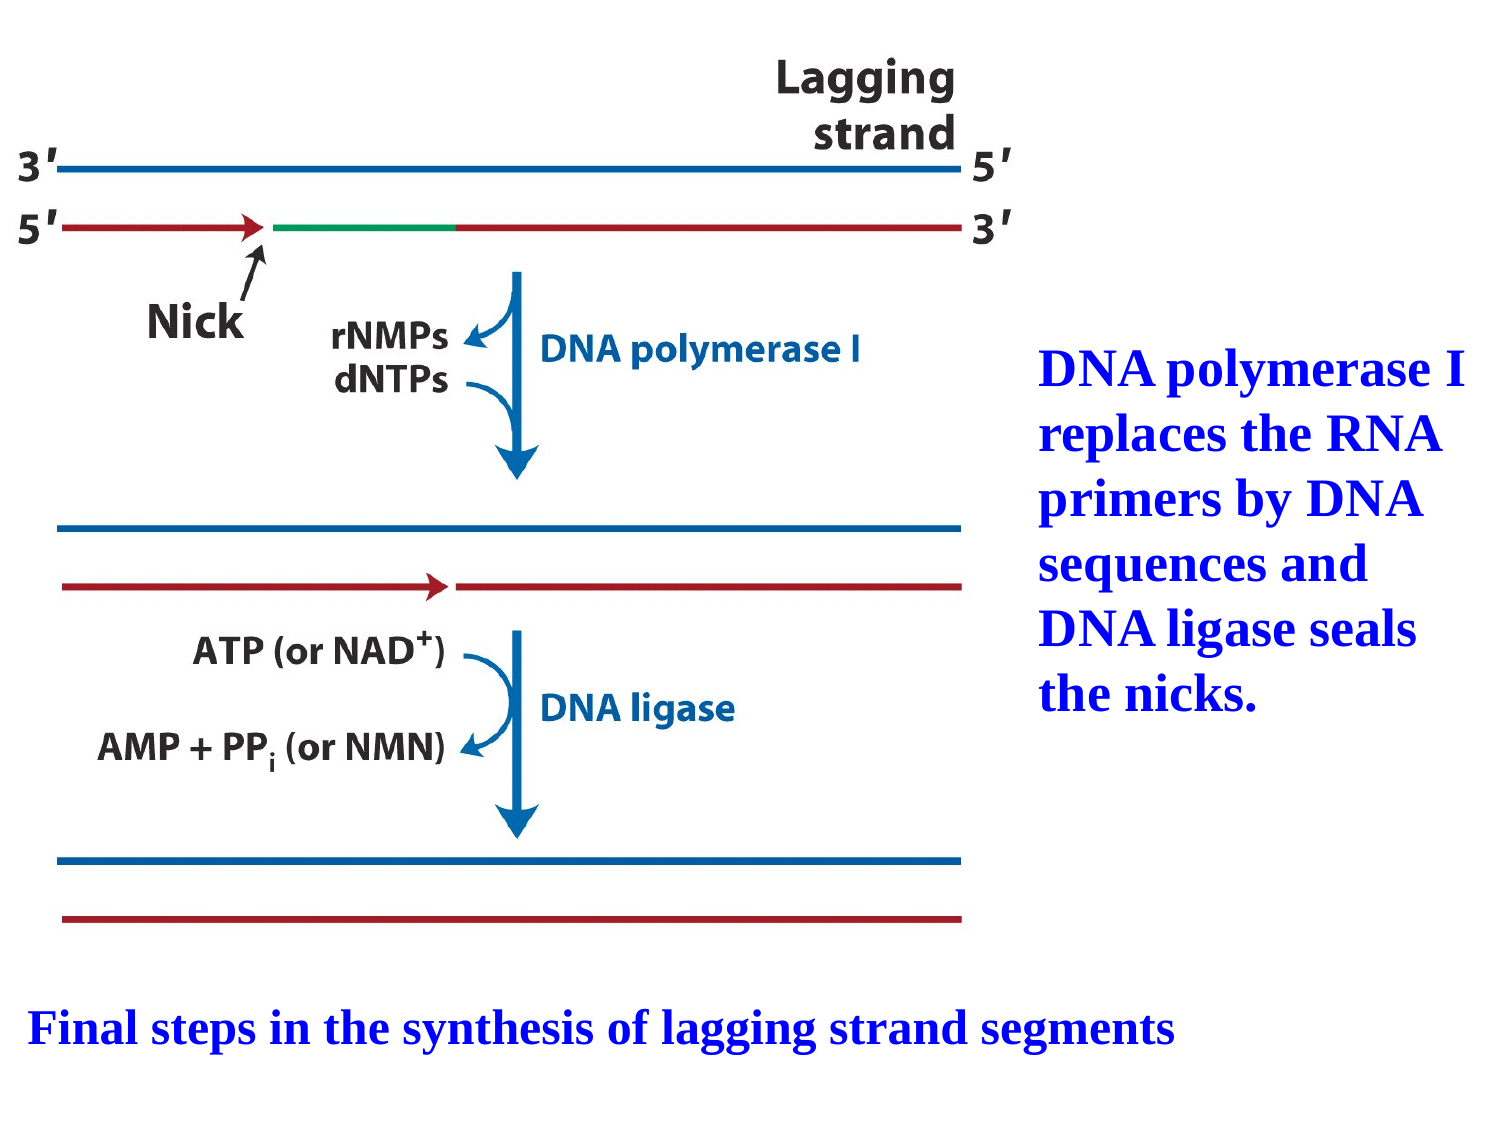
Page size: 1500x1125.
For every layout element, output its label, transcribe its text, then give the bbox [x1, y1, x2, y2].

picture [0, 37, 1025, 941]
text_box Final steps in the synthesis of lagging strand segments [12, 987, 1213, 1063]
text_box DNA polymerase I replaces the RNA primers by DNA sequences and DNA ligase seals the nicks. [1030, 324, 1500, 800]
